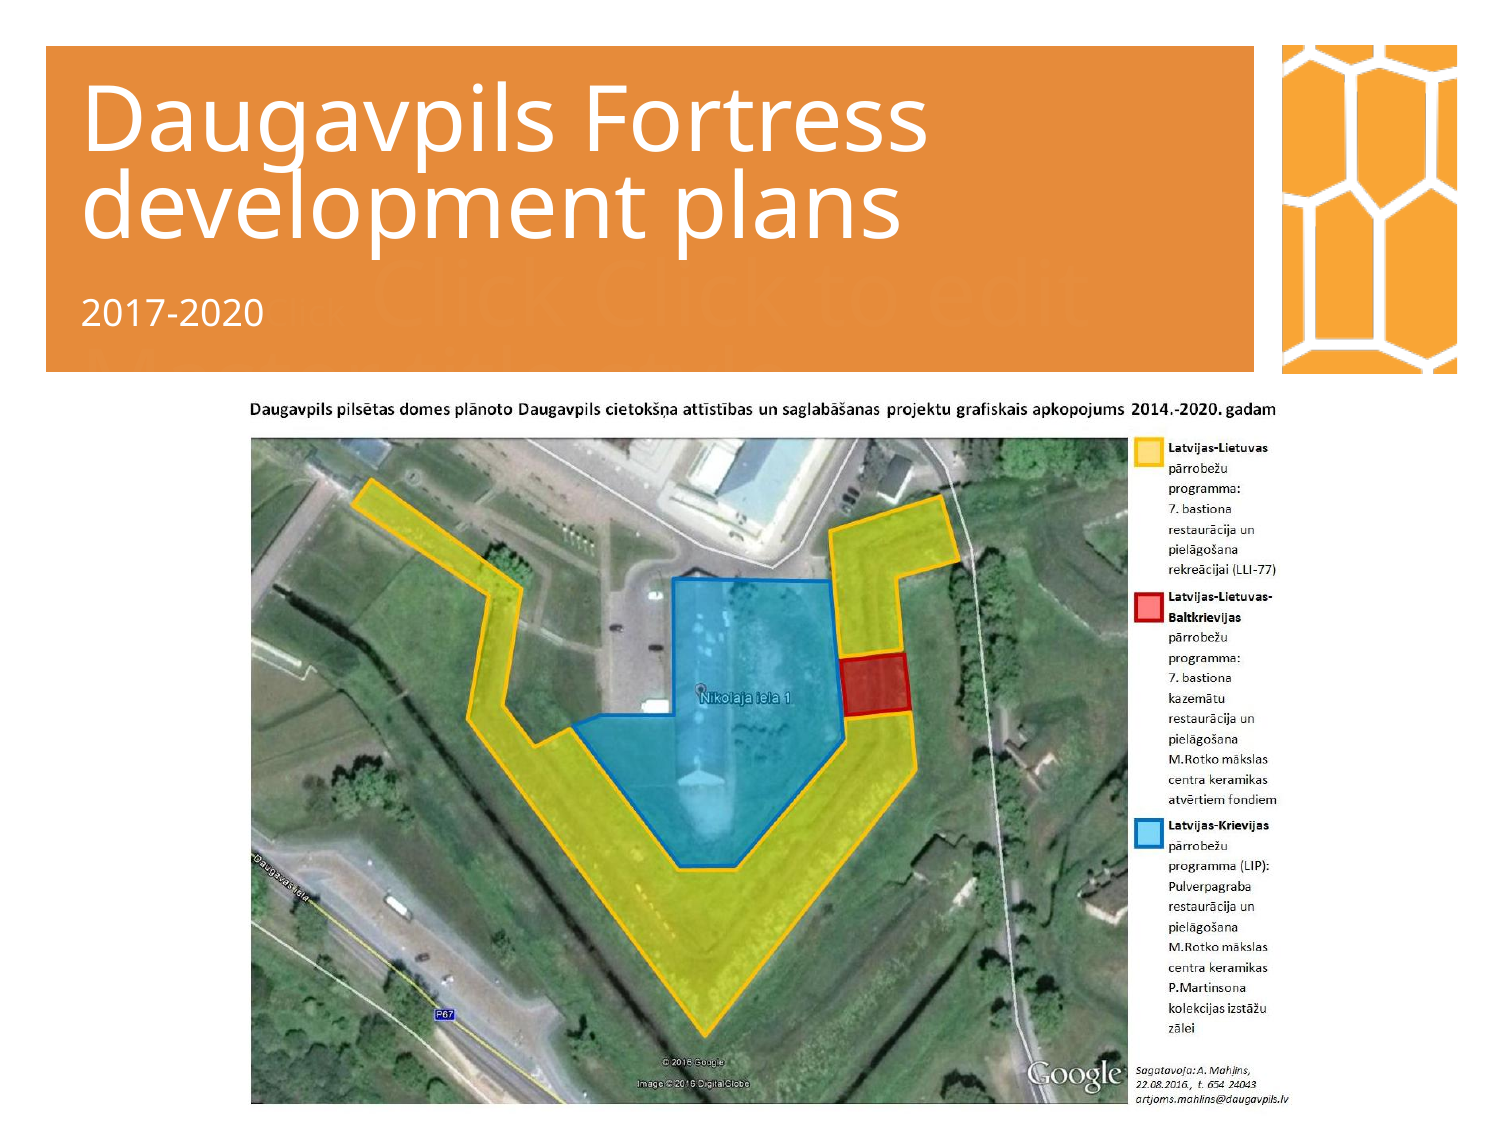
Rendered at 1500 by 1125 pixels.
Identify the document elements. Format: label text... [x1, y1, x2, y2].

text_box Daugavpils Fortress development plans 2017-2020Click Click Click to edit Master title style [45, 45, 1255, 373]
picture [1281, 44, 1458, 374]
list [235, 372, 1316, 1120]
